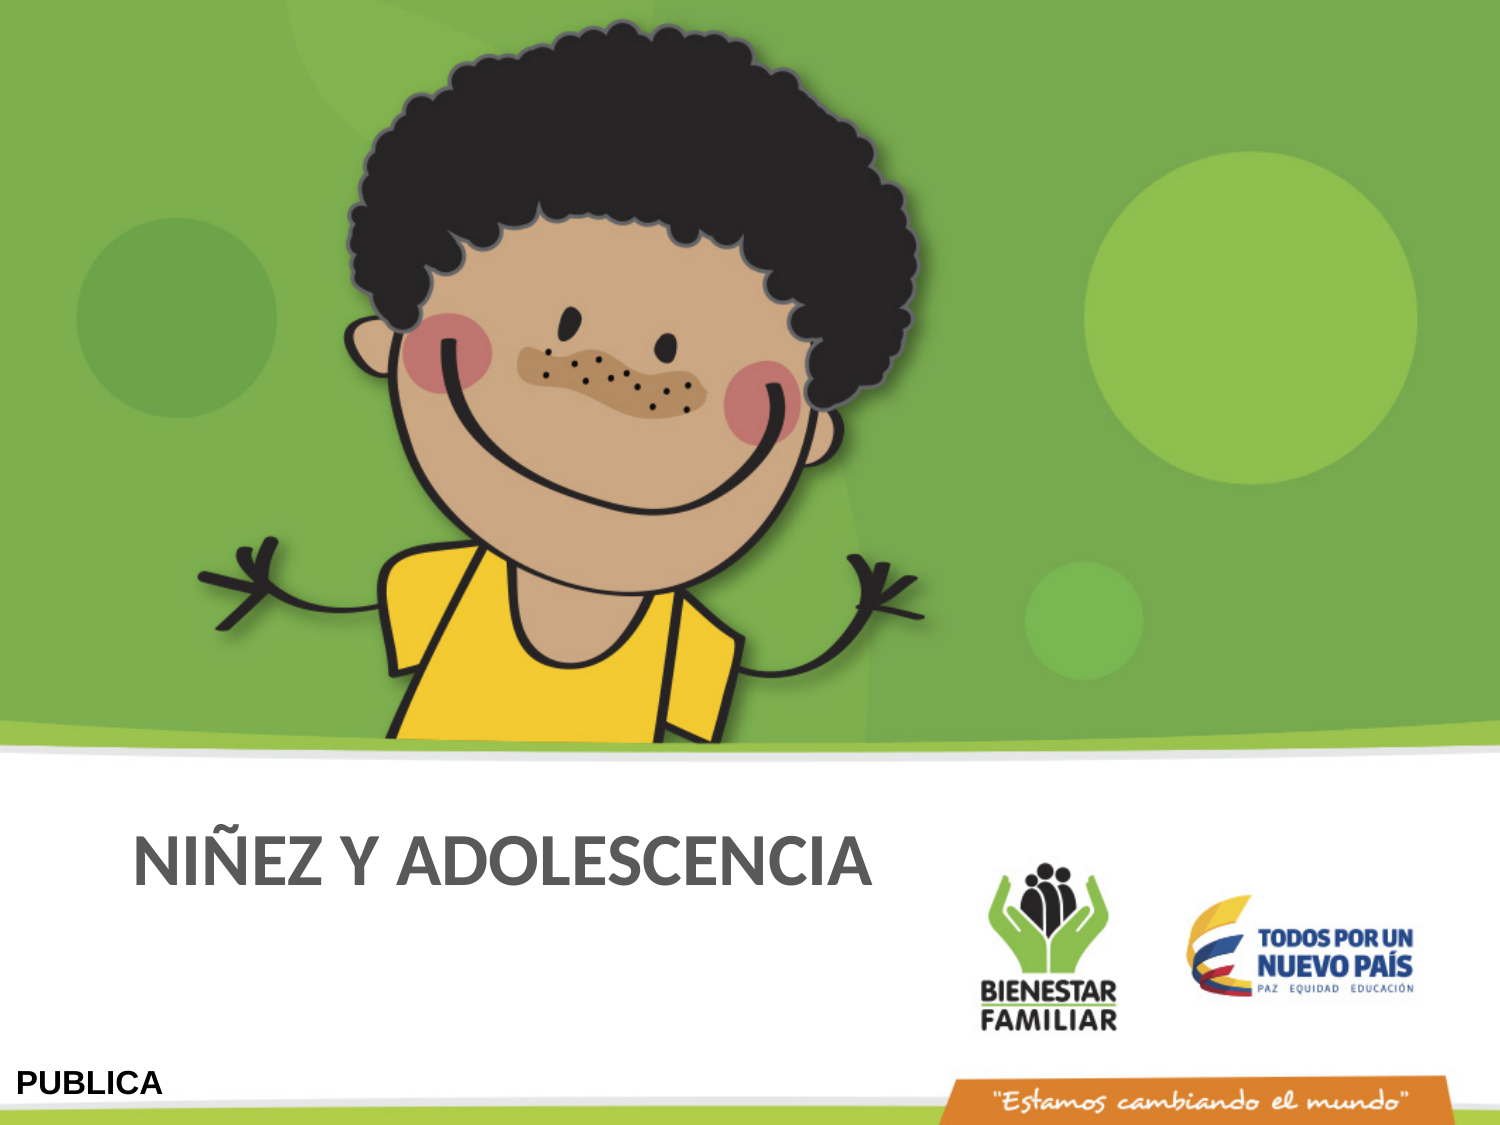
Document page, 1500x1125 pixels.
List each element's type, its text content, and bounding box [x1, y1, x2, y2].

text_box NIÑEZ Y ADOLESCENCIA [117, 820, 1047, 908]
text_box PUBLICA [0, 1053, 179, 1109]
picture [0, 0, 1500, 1125]
